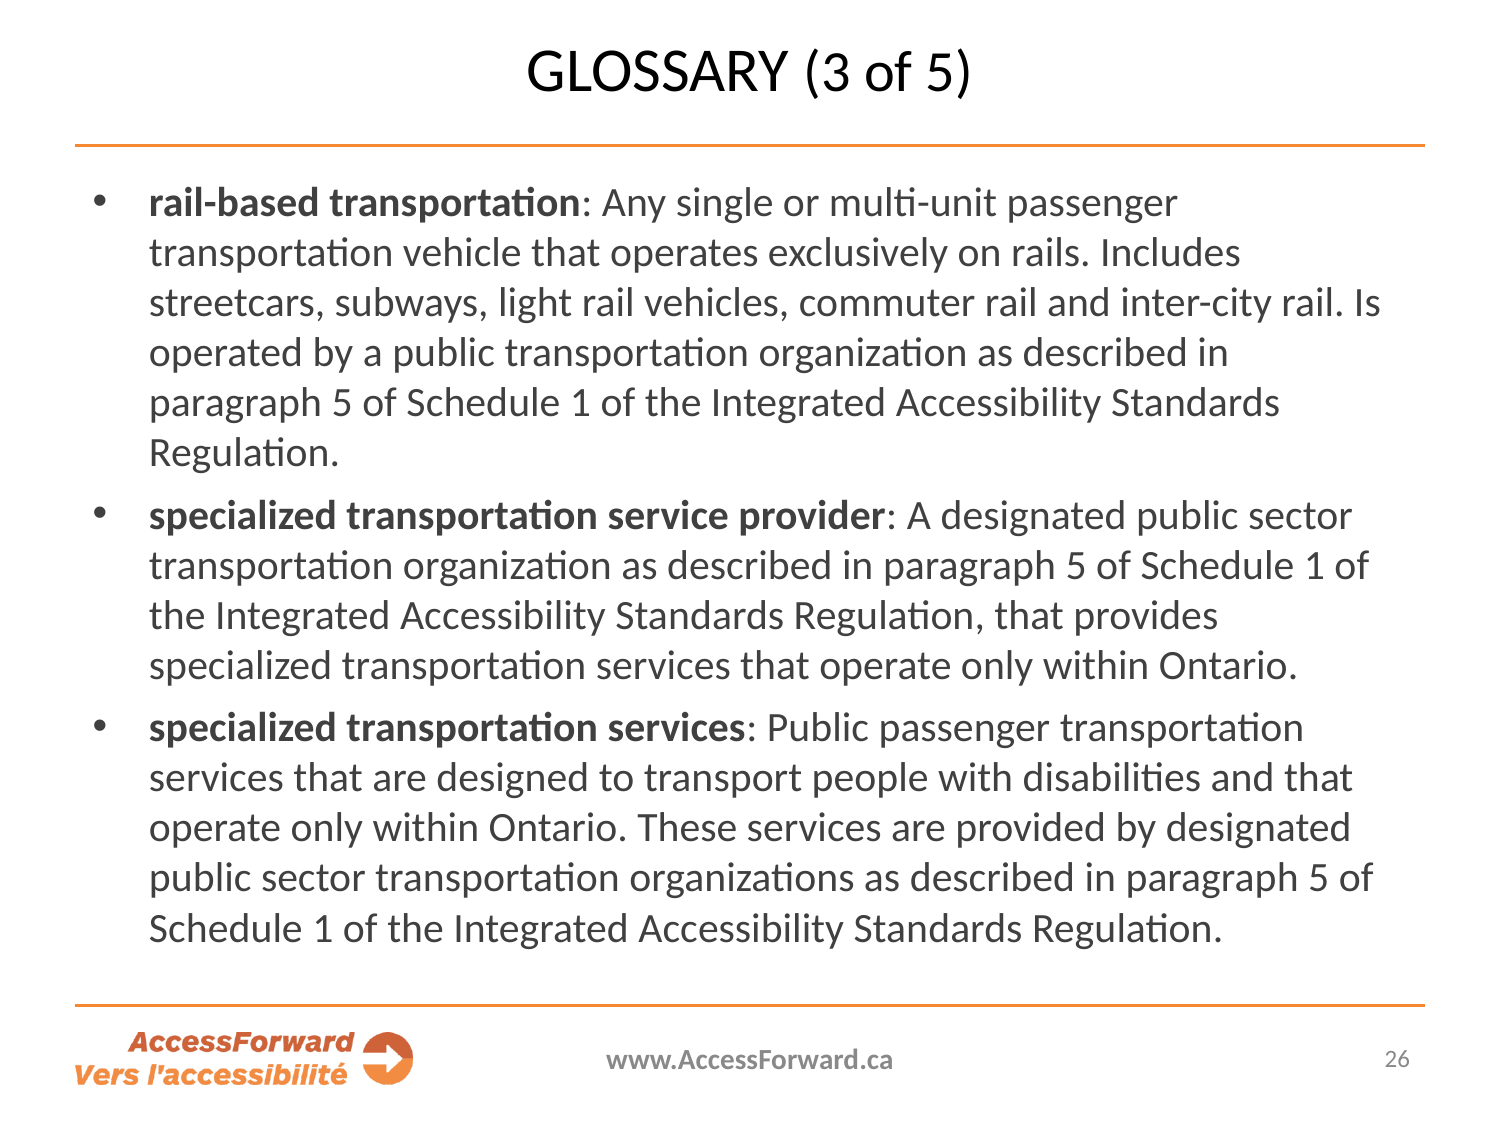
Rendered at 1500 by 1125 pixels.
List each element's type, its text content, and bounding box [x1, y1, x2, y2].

title Glossary (3 of 5) [74, 0, 1426, 138]
list rail-based transportation: Any single or multi-unit passenger transportation vehicle that operates exclusively on rails. Includes streetcars, subways, light rail vehicles, commuter rail and inter-city rail. Is operated by a public transportation organization as described in paragraph 5 of Schedule 1 of the Integrated Accessibility Standards Regulation. specialized transportation service provider: A designated public sector transportation organization as described in paragraph 5 of Schedule 1 of the Integrated Accessibility Standards Regulation, that provides specialized transportation services that operate only within Ontario. specialized transportation services: Public passenger transportation services that are designed to transport people with disabilities and that operate only within Ontario. These services are provided by designated public sector transportation organizations as described in paragraph 5 of Schedule 1 of the Integrated Accessibility Standards Regulation. [75, 174, 1425, 1005]
picture [75, 1032, 413, 1085]
slide_number 26 [1074, 1027, 1425, 1088]
picture [75, 138, 1425, 147]
footer www.AccessForward.ca [512, 1027, 988, 1088]
